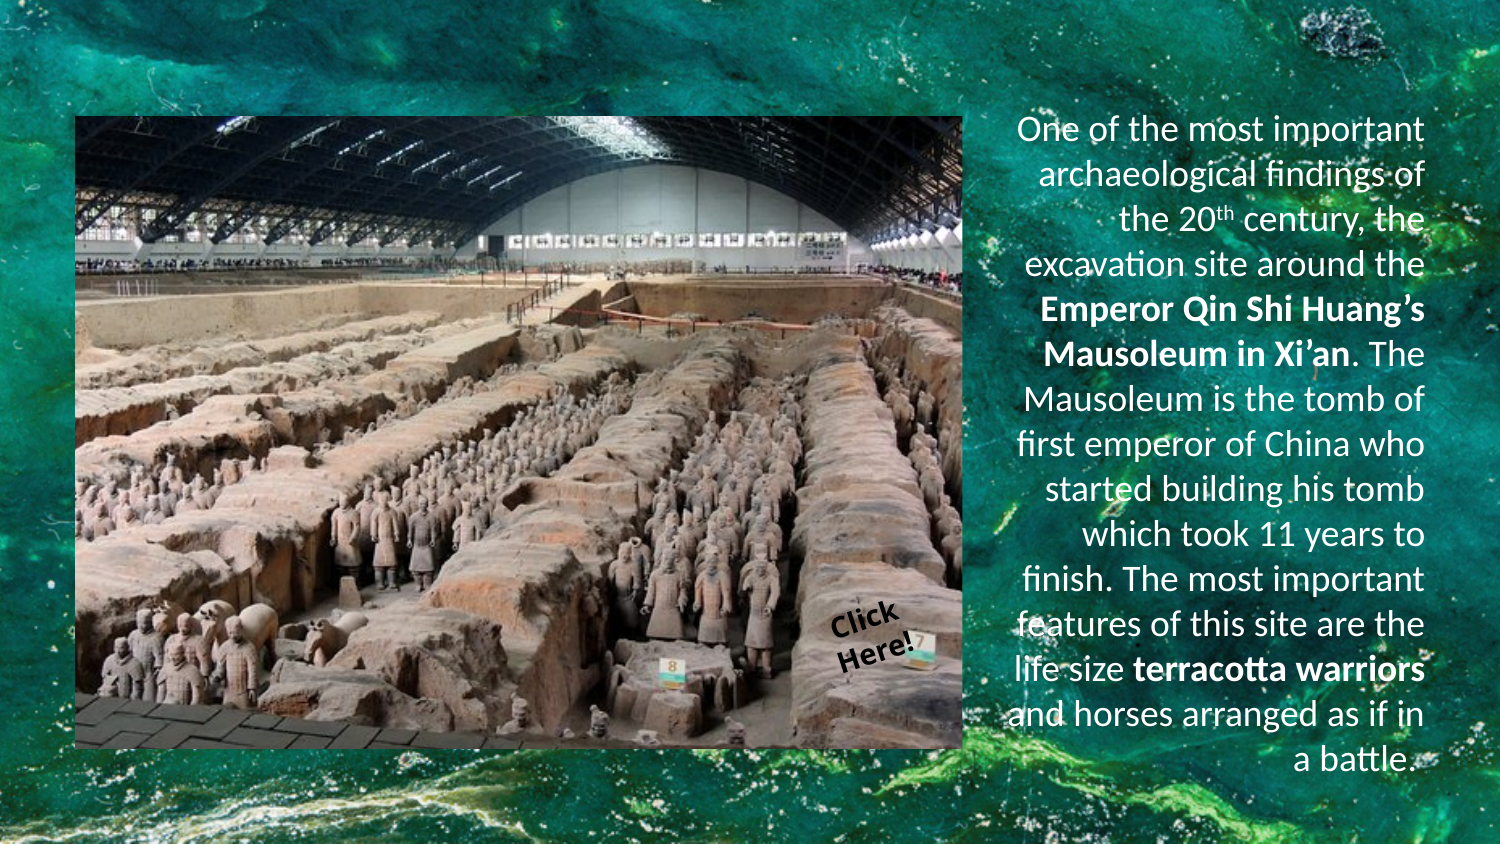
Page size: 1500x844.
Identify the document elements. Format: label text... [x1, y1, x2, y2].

text_box One of the most important archaeological findings of the 20th century, the excavation site around the Emperor Qin Shi Huang’s Mausoleum in Xi’an. The Mausoleum is the tomb of first emperor of China who started building his tomb which took 11 years to finish. The most important features of this site are the life size terracotta warriors and horses arranged as if in a battle. [987, 96, 1441, 787]
picture [0, 0, 1500, 844]
